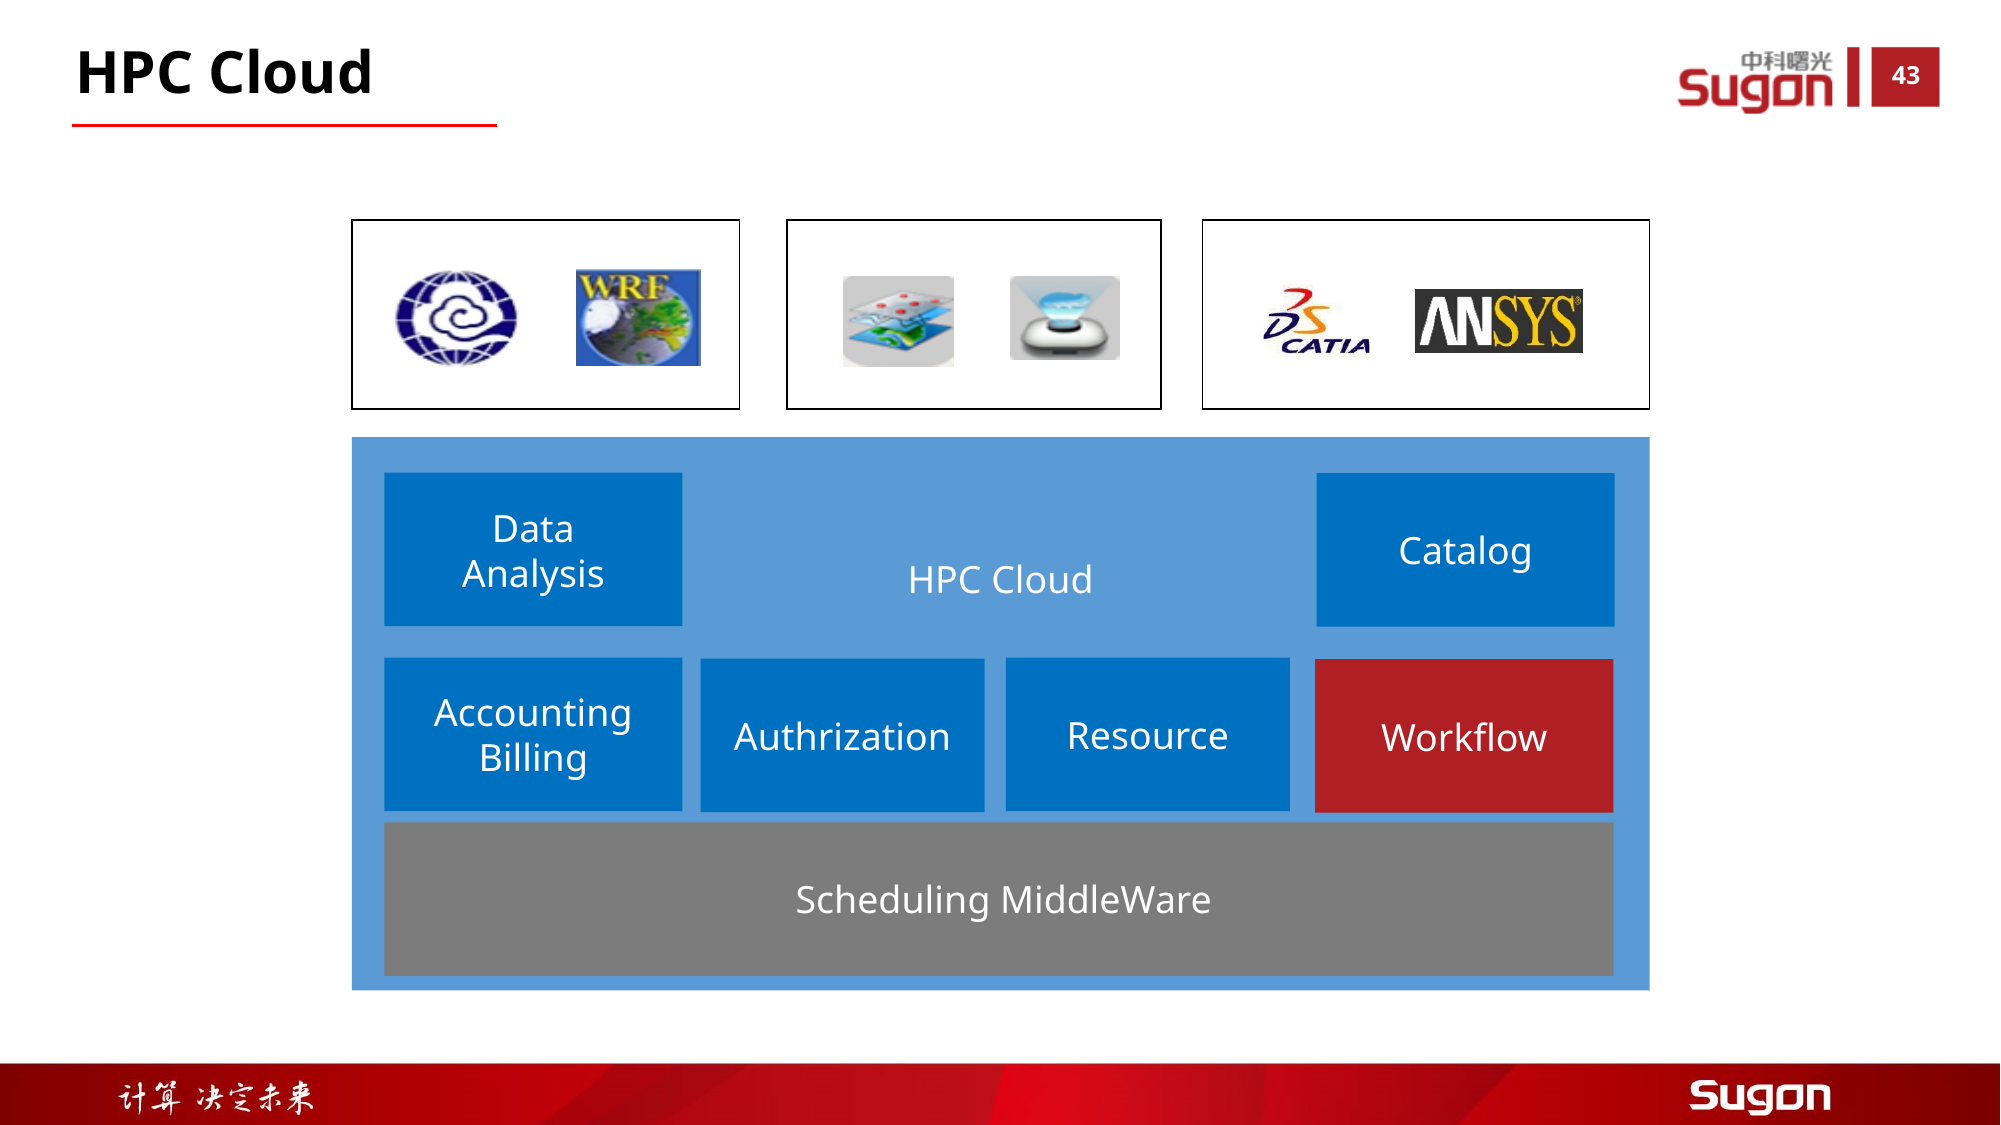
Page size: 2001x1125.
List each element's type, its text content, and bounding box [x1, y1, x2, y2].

text_box Workflow [1314, 658, 1614, 814]
text_box Authrization [699, 658, 986, 813]
text_box 石油云 [786, 219, 1162, 410]
list HPC Cloud [62, 26, 1230, 123]
text_box Resource [1005, 657, 1291, 812]
text_box Data Analysis [383, 472, 683, 627]
text_box 工业制造云 [1201, 219, 1651, 410]
text_box Catalog [1316, 472, 1616, 628]
picture [1263, 283, 1370, 360]
text_box 气象云 [351, 219, 741, 410]
picture [843, 276, 954, 367]
picture [576, 269, 701, 366]
text_box Scheduling MiddleWare [383, 821, 1615, 977]
picture [1010, 276, 1121, 360]
picture [0, 1063, 2000, 1125]
picture [1415, 289, 1583, 353]
text_box HPC Cloud [351, 436, 1651, 991]
text_box Accounting Billing [383, 657, 683, 812]
picture [384, 266, 523, 367]
picture [1641, 39, 1956, 125]
